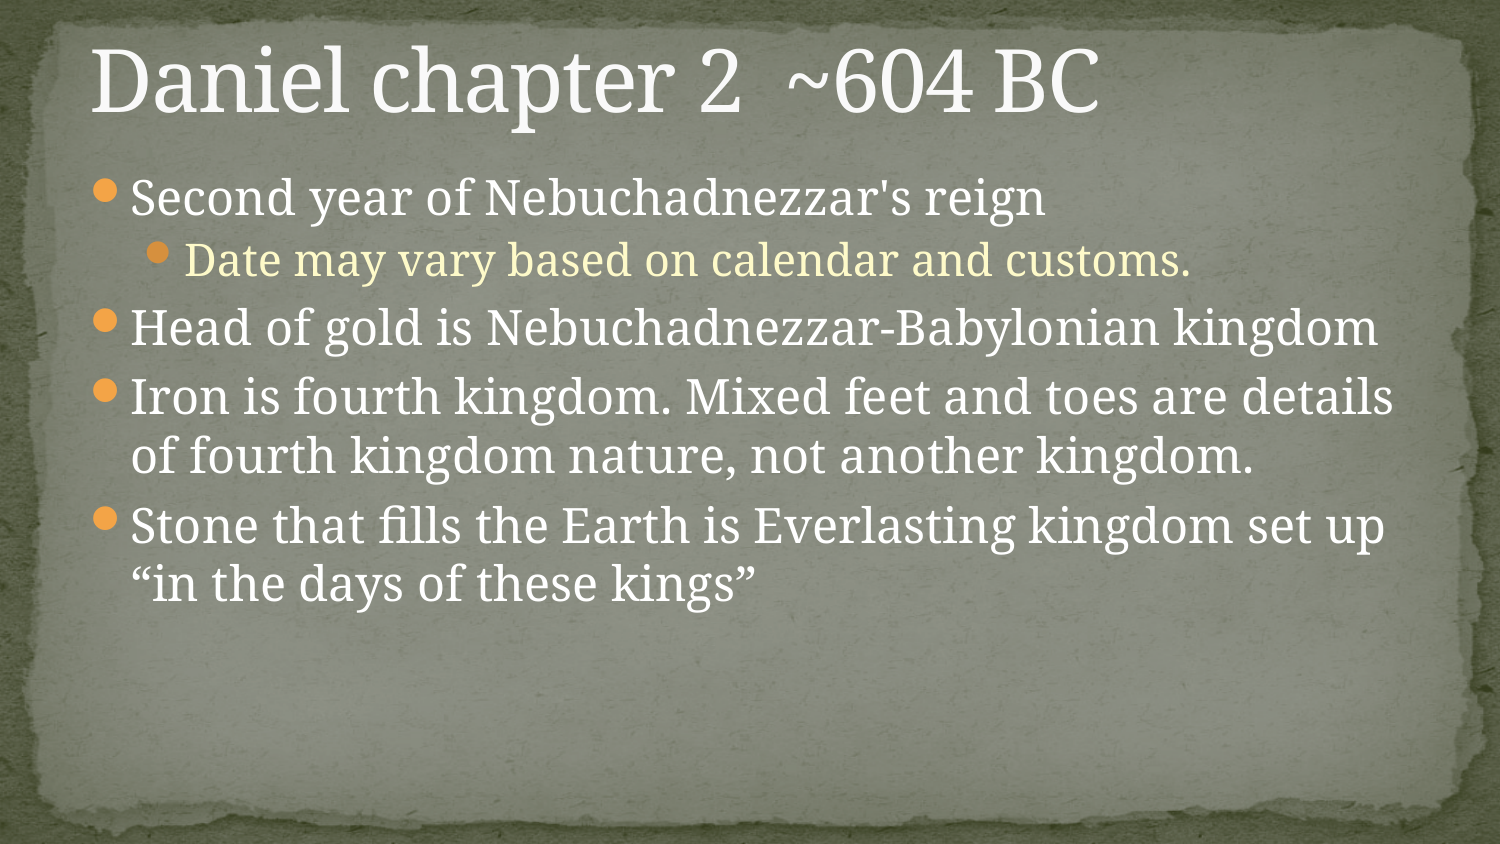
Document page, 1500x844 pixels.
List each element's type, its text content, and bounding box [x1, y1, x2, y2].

title Daniel chapter 2 ~604 BC [74, 9, 1425, 137]
list Second year of Nebuchadnezzar's reign Date may vary based on calendar and customs. Head of gold is Nebuchadnezzar-Babylonian kingdom Iron is fourth kingdom. Mixed feet and toes are details of fourth kingdom nature, not another kingdom. Stone that fills the Earth is Everlasting kingdom set up “in the days of these kings” [75, 159, 1425, 722]
